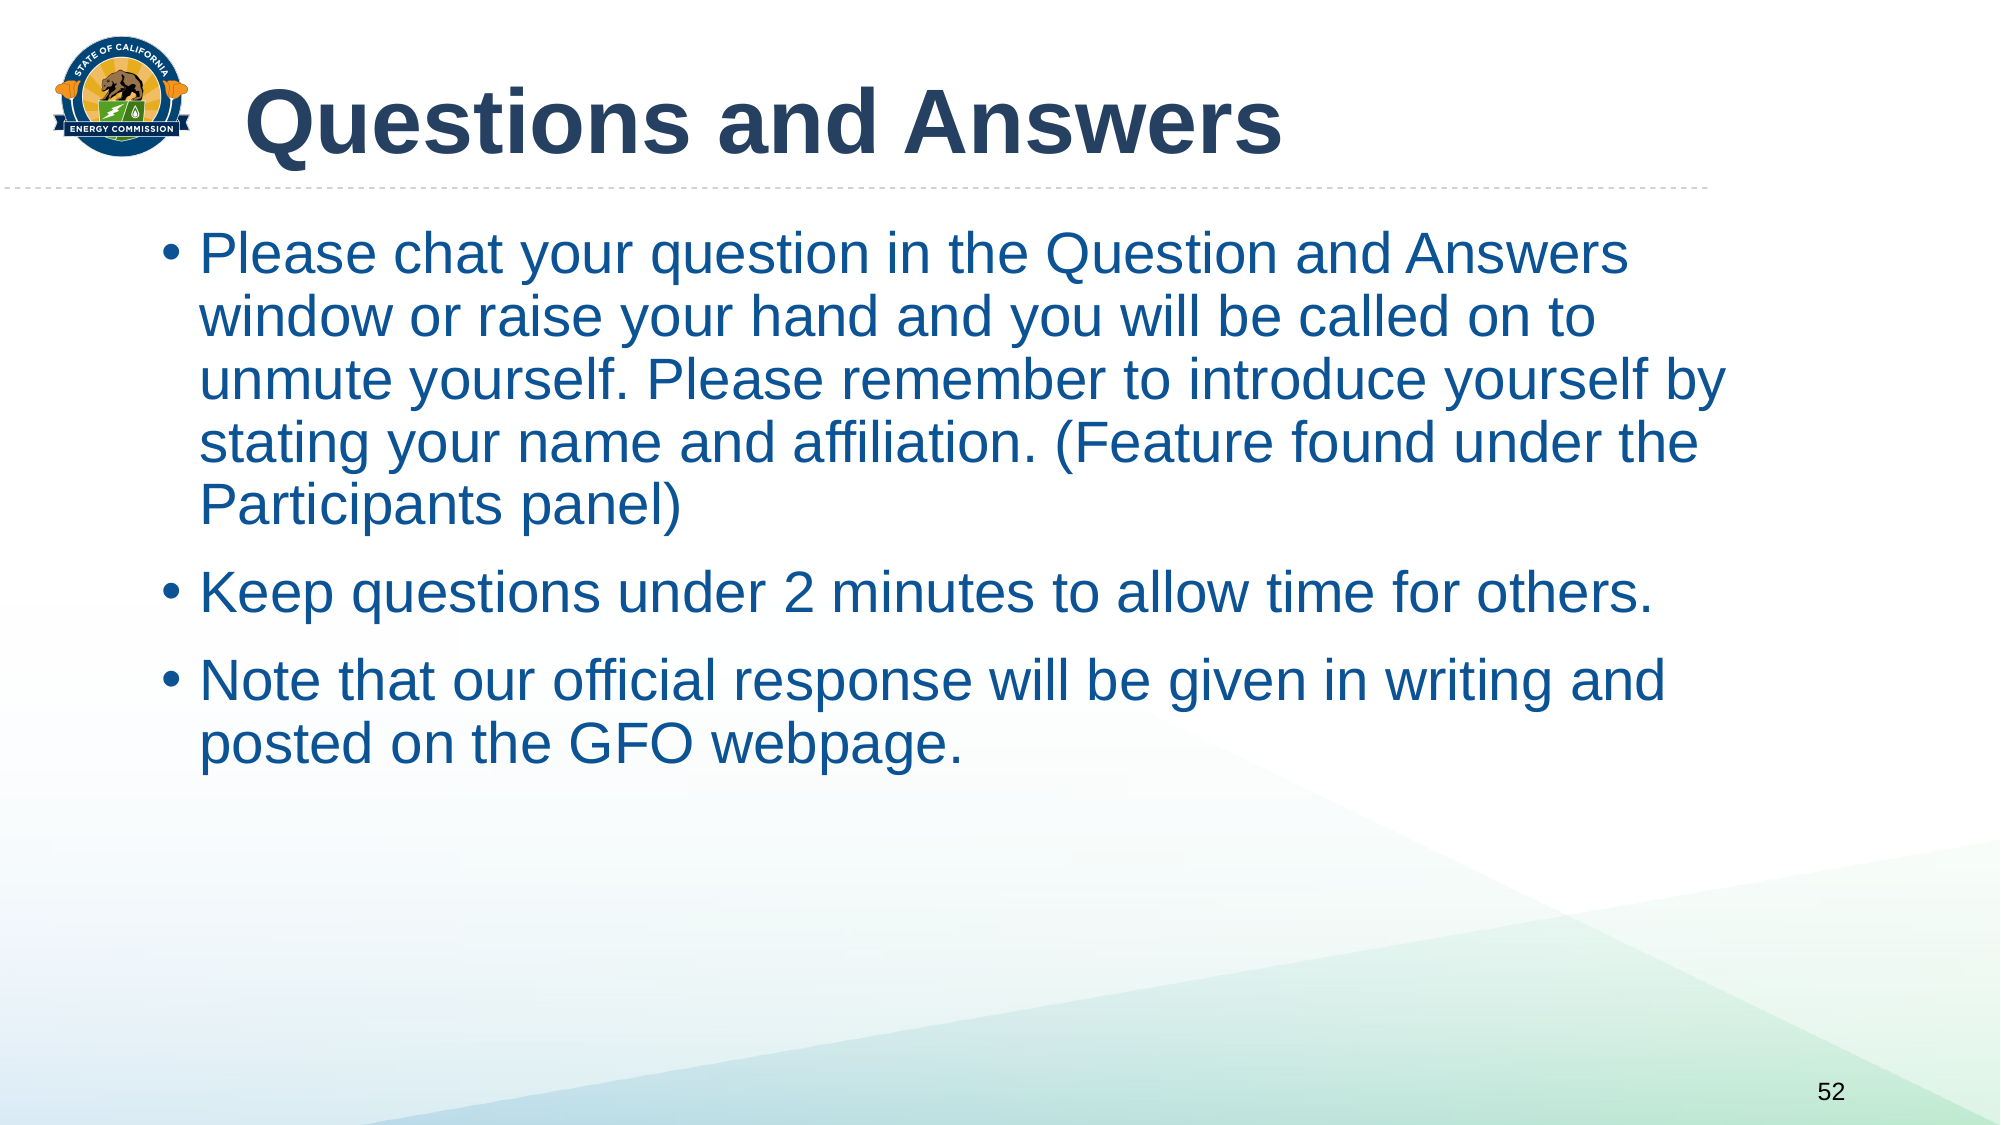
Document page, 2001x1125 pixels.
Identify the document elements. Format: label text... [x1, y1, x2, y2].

title Questions and Answers [229, 38, 1863, 210]
slide_number 52 [1564, 1060, 1861, 1121]
list Please chat your question in the Question and Answers window or raise your hand and you will be called on to unmute yourself. Please remember to introduce yourself by stating your name and affiliation. (Feature found under the Participants panel) Keep questions under 2 minutes to allow time for others. Note that our official response will be given in writing and posted on the GFO webpage. [146, 215, 1780, 930]
picture [0, 0, 2001, 1125]
